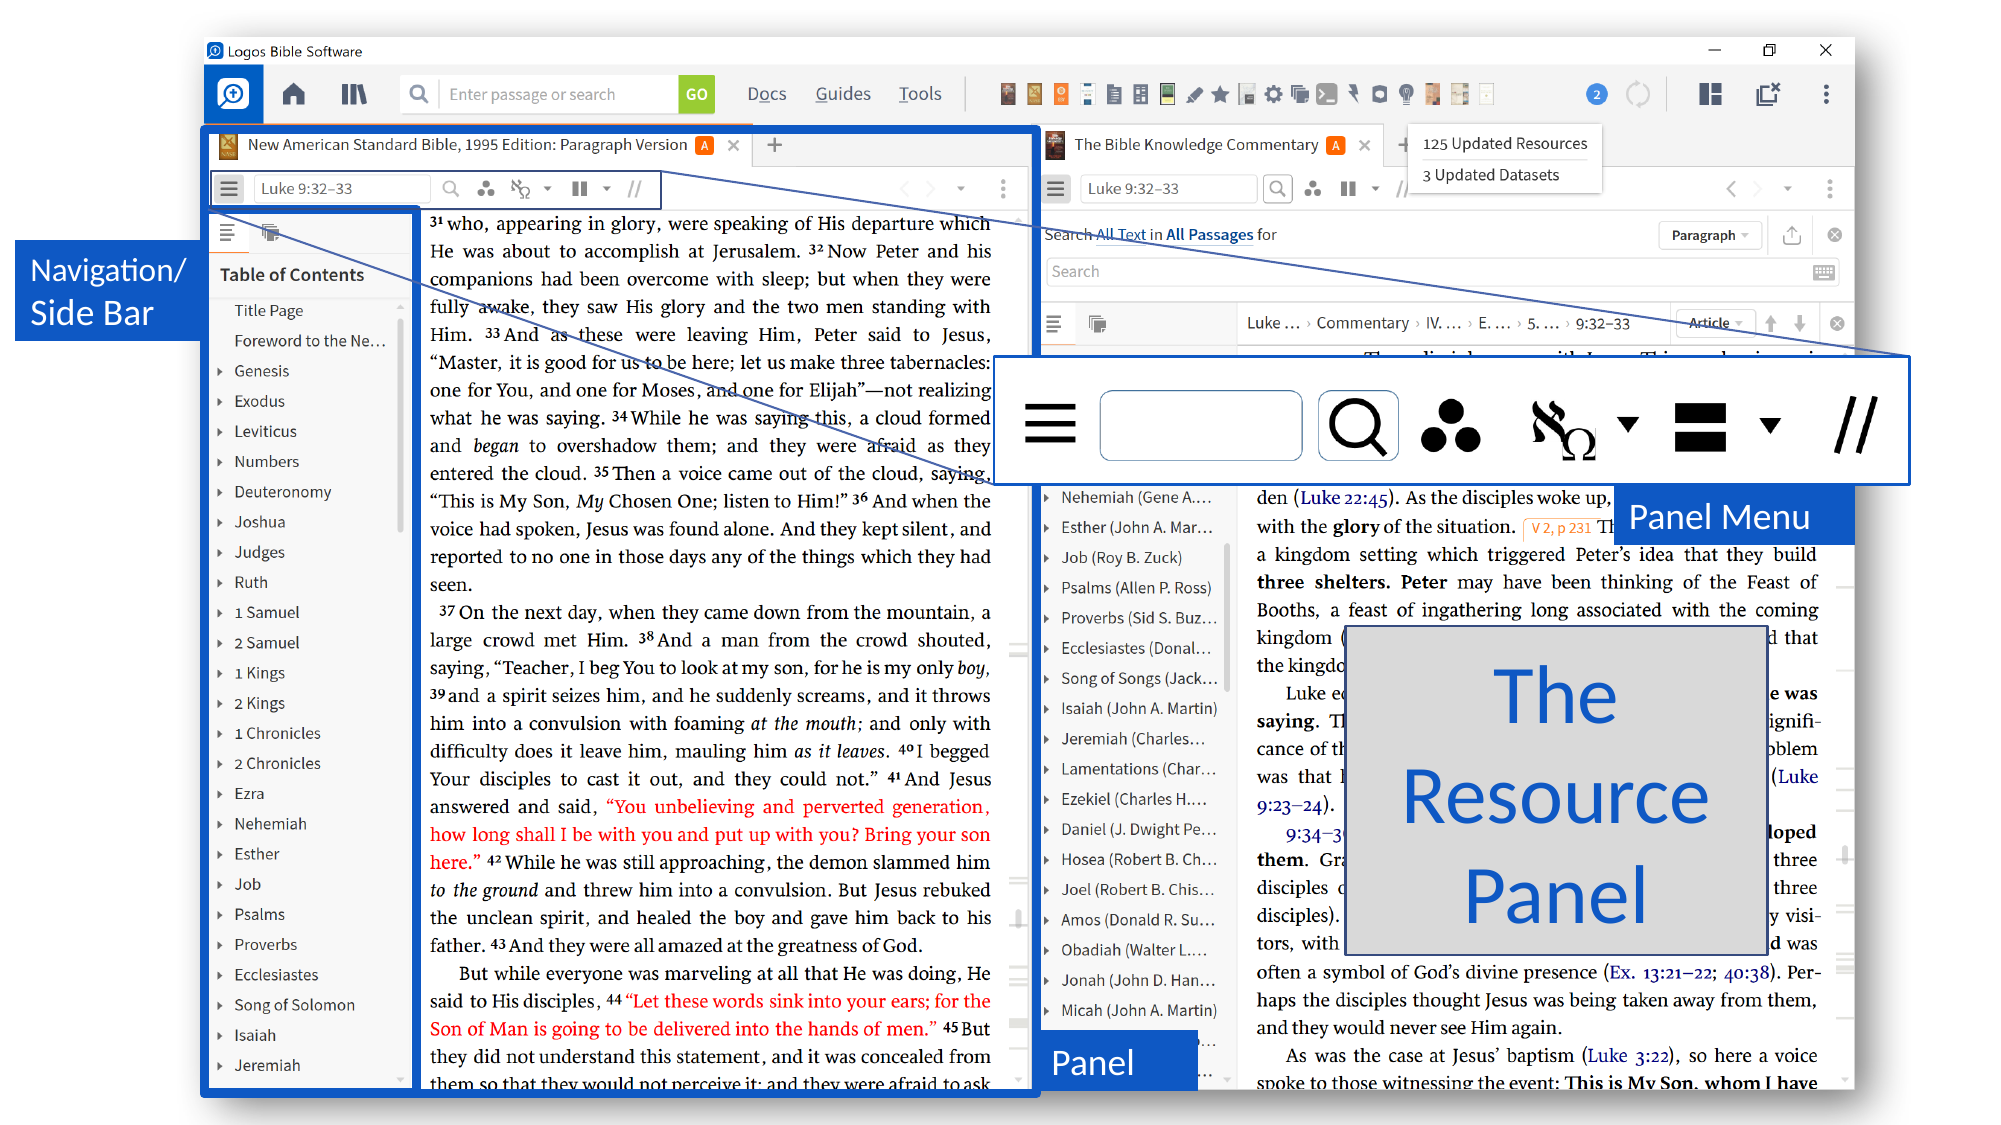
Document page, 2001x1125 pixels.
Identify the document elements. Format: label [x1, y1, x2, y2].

text_box [15, 208, 417, 1094]
text_box [207, 170, 1910, 546]
picture [203, 36, 1855, 208]
picture [417, 546, 1855, 1090]
